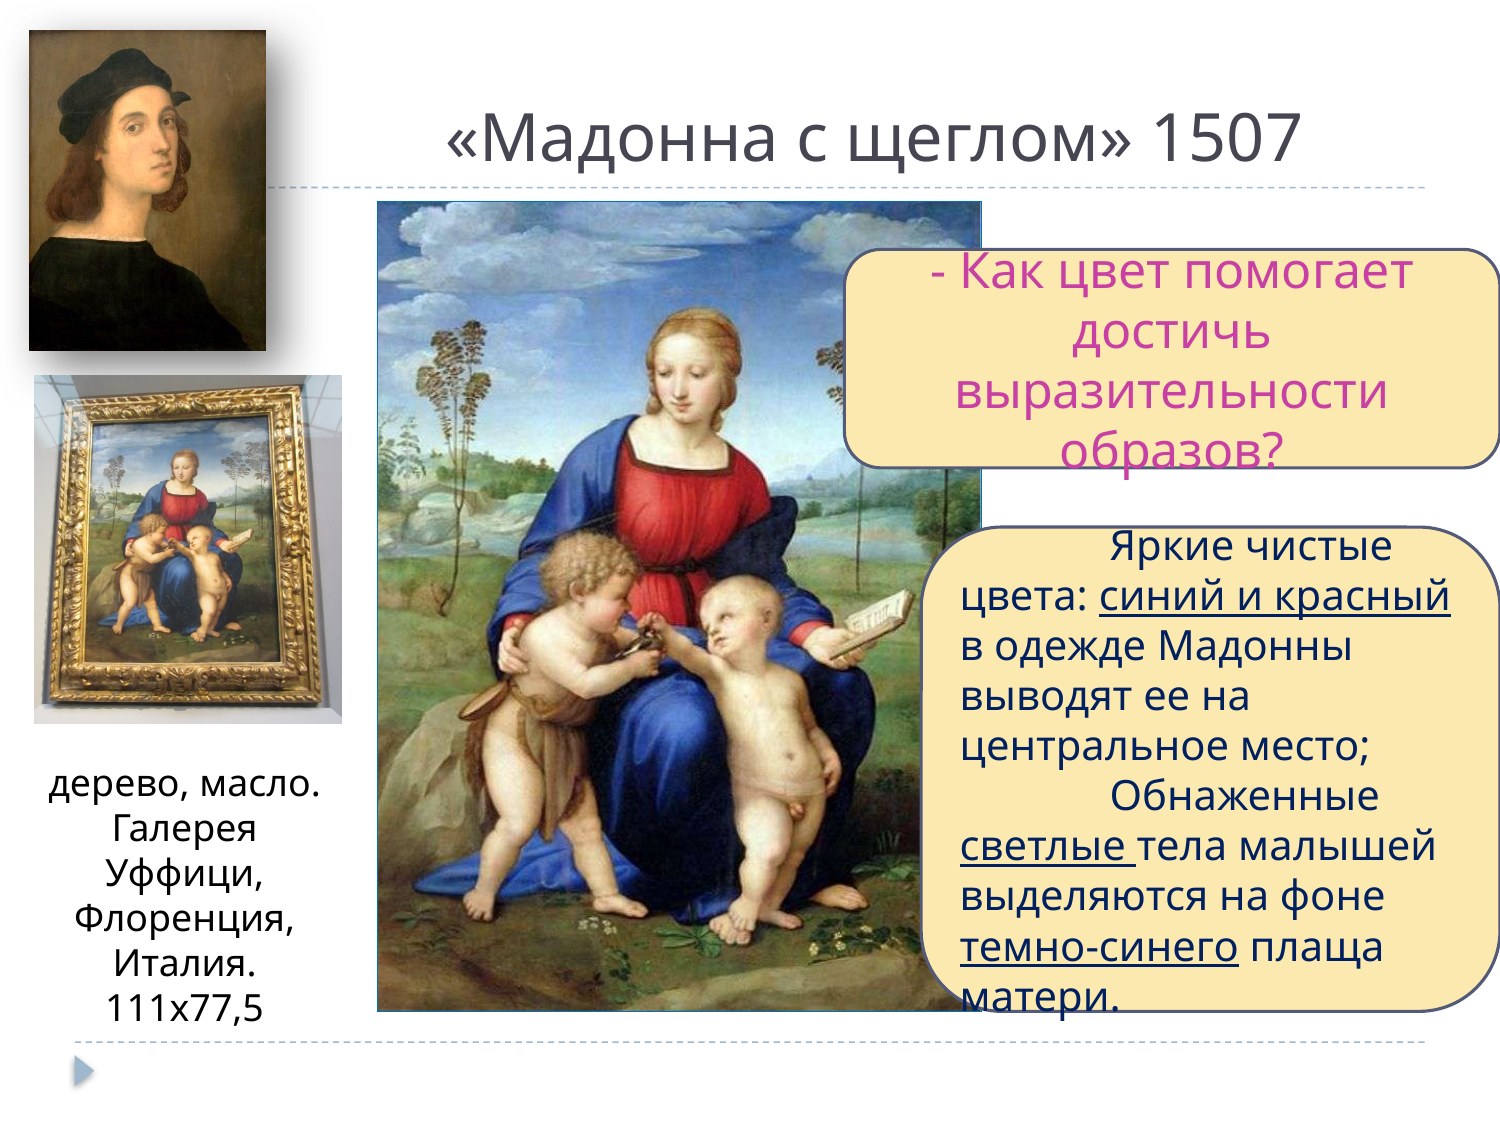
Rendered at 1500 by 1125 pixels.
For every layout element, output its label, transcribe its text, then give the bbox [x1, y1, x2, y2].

picture [34, 375, 342, 724]
title «Мадонна с щеглом» 1507 [324, 20, 1425, 183]
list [377, 201, 982, 1012]
picture [29, 30, 266, 351]
text_box Яркие чистые цвета: синий и красный в одежде Мадонны выводят ее на центральное место; Обнаженные светлые тела малышей выделяются на фоне темно-синего плаща матери. [987, 525, 1500, 1013]
text_box дерево, масло. Галерея Уффици, Флоренция, Италия. 111х77,5 [20, 751, 349, 1037]
text_box - Как цвет помогает достичь выразительности образов? [987, 247, 1500, 470]
